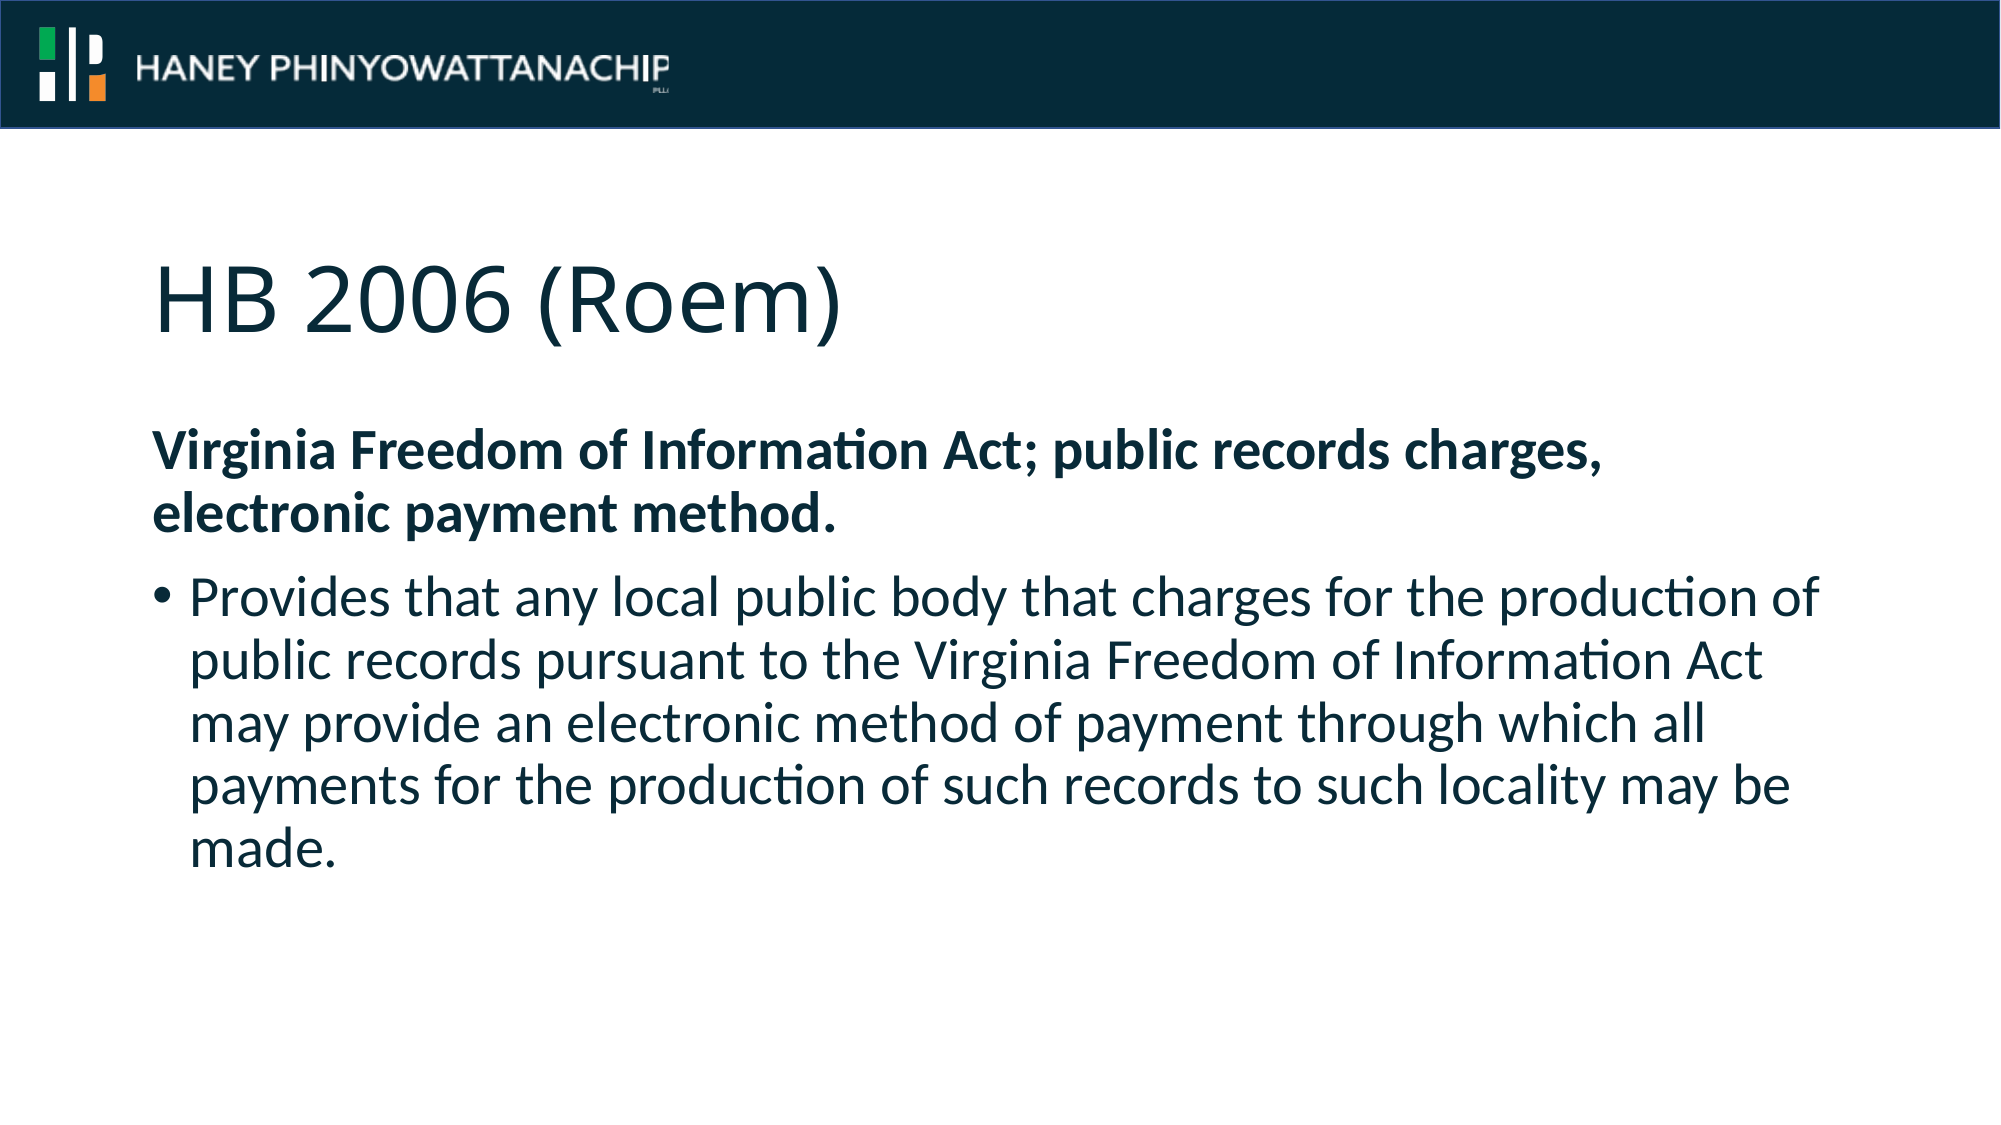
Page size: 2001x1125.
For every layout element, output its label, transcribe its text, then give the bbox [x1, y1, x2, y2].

picture [23, 15, 122, 118]
list Virginia Freedom of Information Act; public records charges, electronic payment method. Provides that any local public body that charges for the production of public records pursuant to the Virginia Freedom of Information Act may provide an electronic method of payment through which all payments for the production of such records to such locality may be made. [137, 412, 1863, 1014]
title HB 2006 (Roem) [137, 221, 1863, 384]
